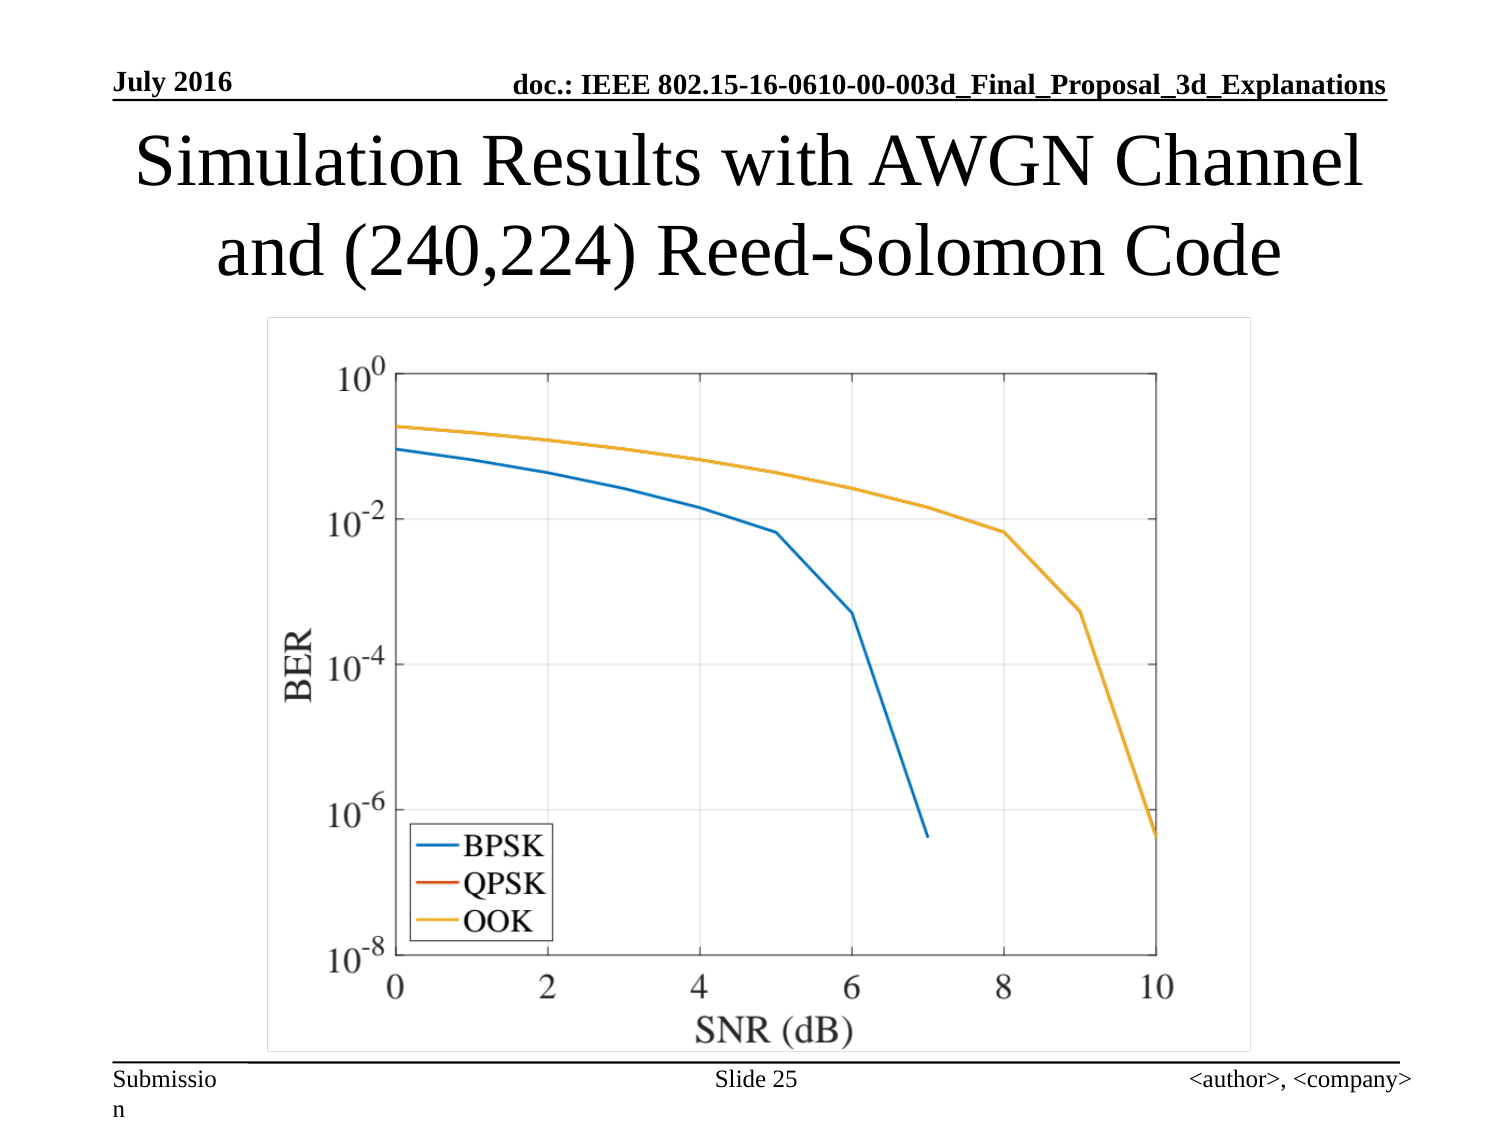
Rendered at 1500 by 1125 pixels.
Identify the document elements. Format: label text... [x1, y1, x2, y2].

title Simulation Results with AWGN Channel and (240,224) Reed-Solomon Code [112, 112, 1388, 288]
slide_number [112, 61, 376, 98]
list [242, 292, 1274, 1076]
slide_number Slide 25 [712, 1085, 800, 1093]
footer <author>, <company> [899, 1061, 1413, 1093]
